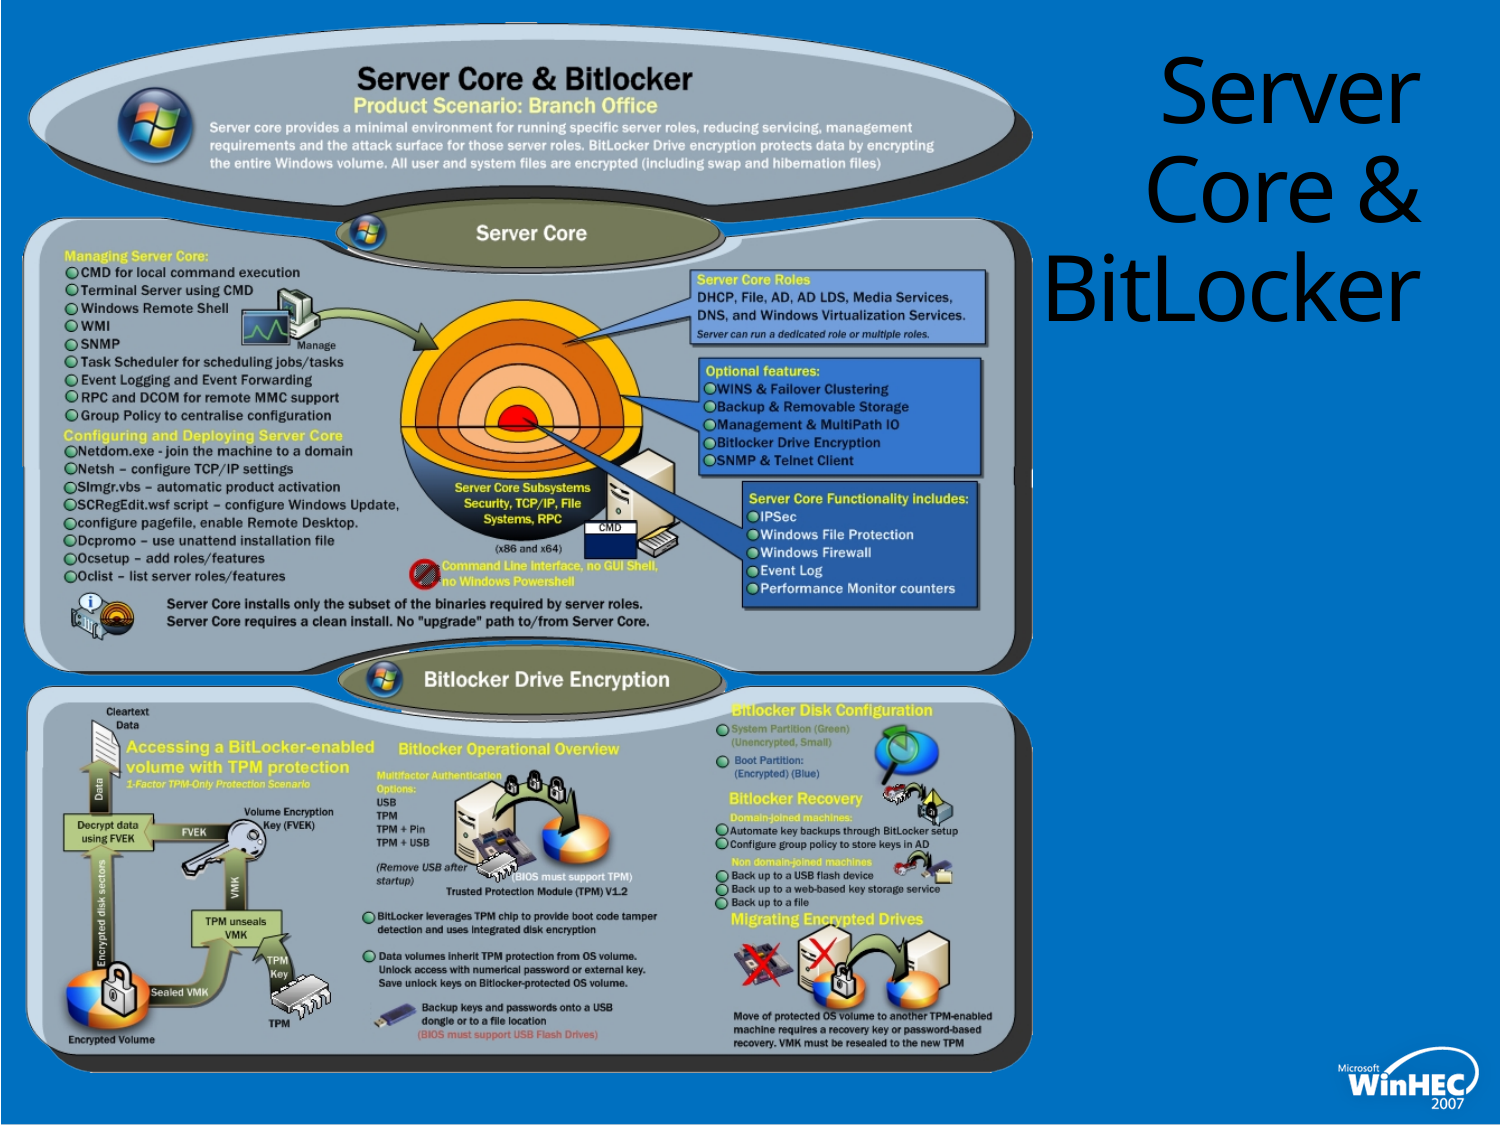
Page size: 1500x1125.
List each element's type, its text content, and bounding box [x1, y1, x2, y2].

picture [0, 0, 1500, 1125]
title Server Core & BitLocker [1041, 37, 1438, 338]
